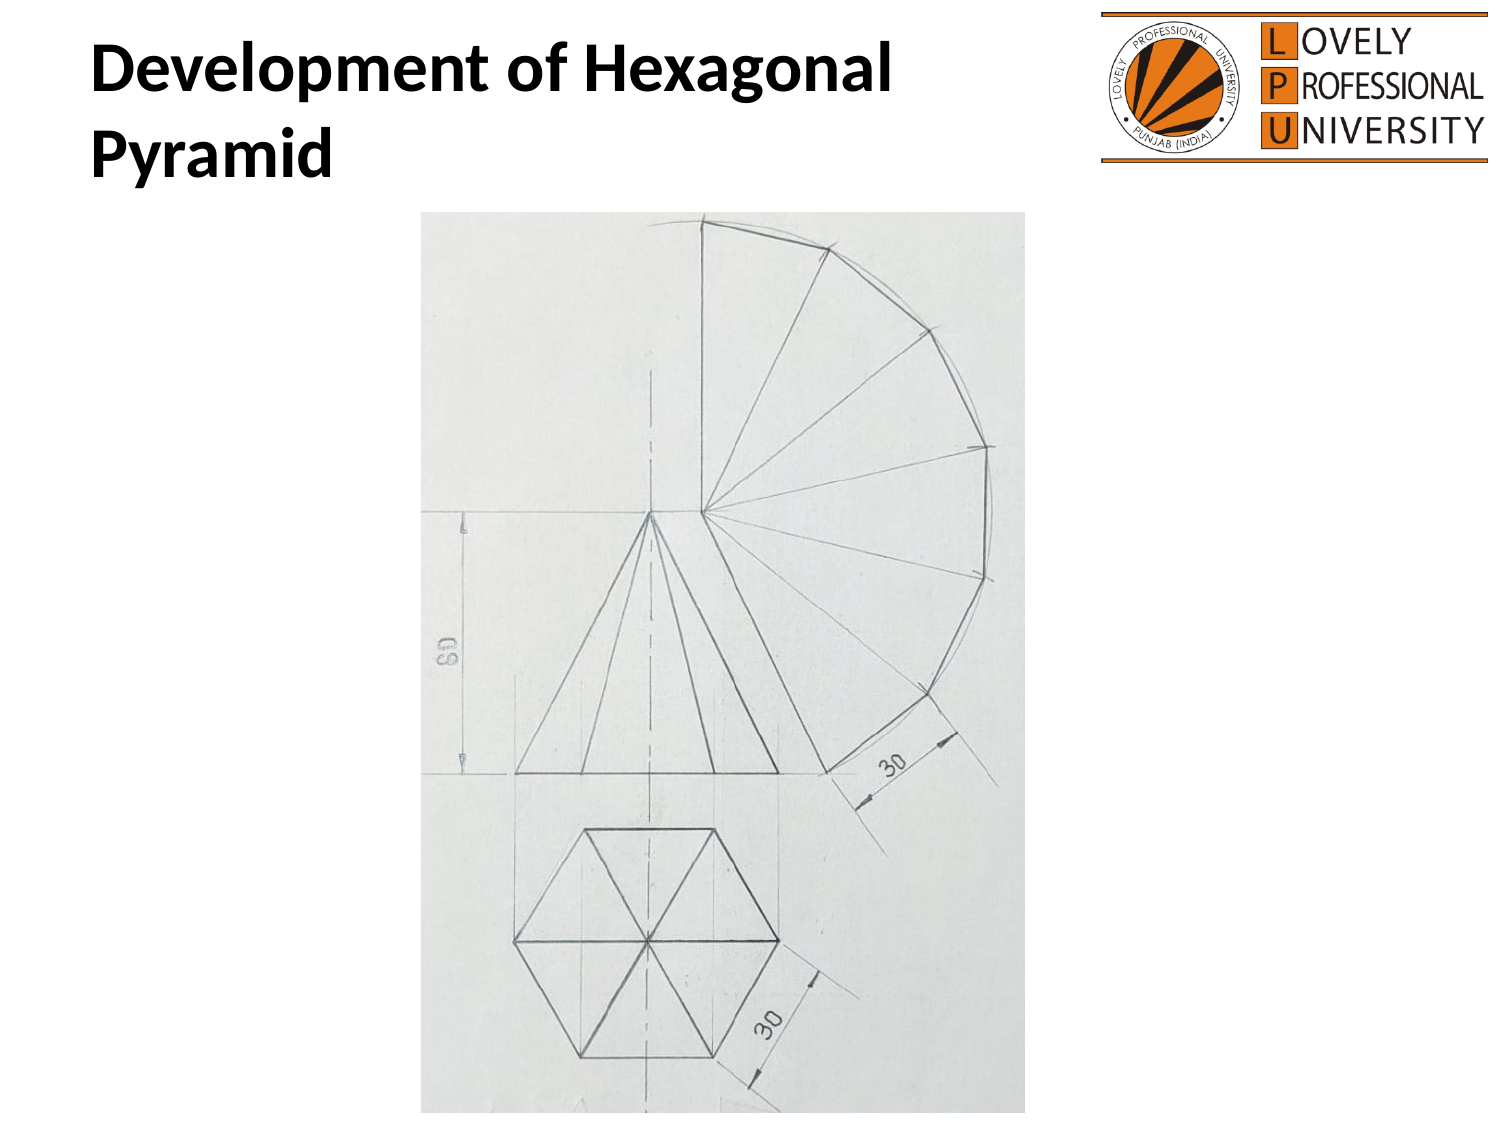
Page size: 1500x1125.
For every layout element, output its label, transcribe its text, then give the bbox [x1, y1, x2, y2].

picture [1100, 12, 1488, 163]
picture [420, 212, 1026, 1113]
title Development of Hexagonal Pyramid [75, 12, 1425, 200]
